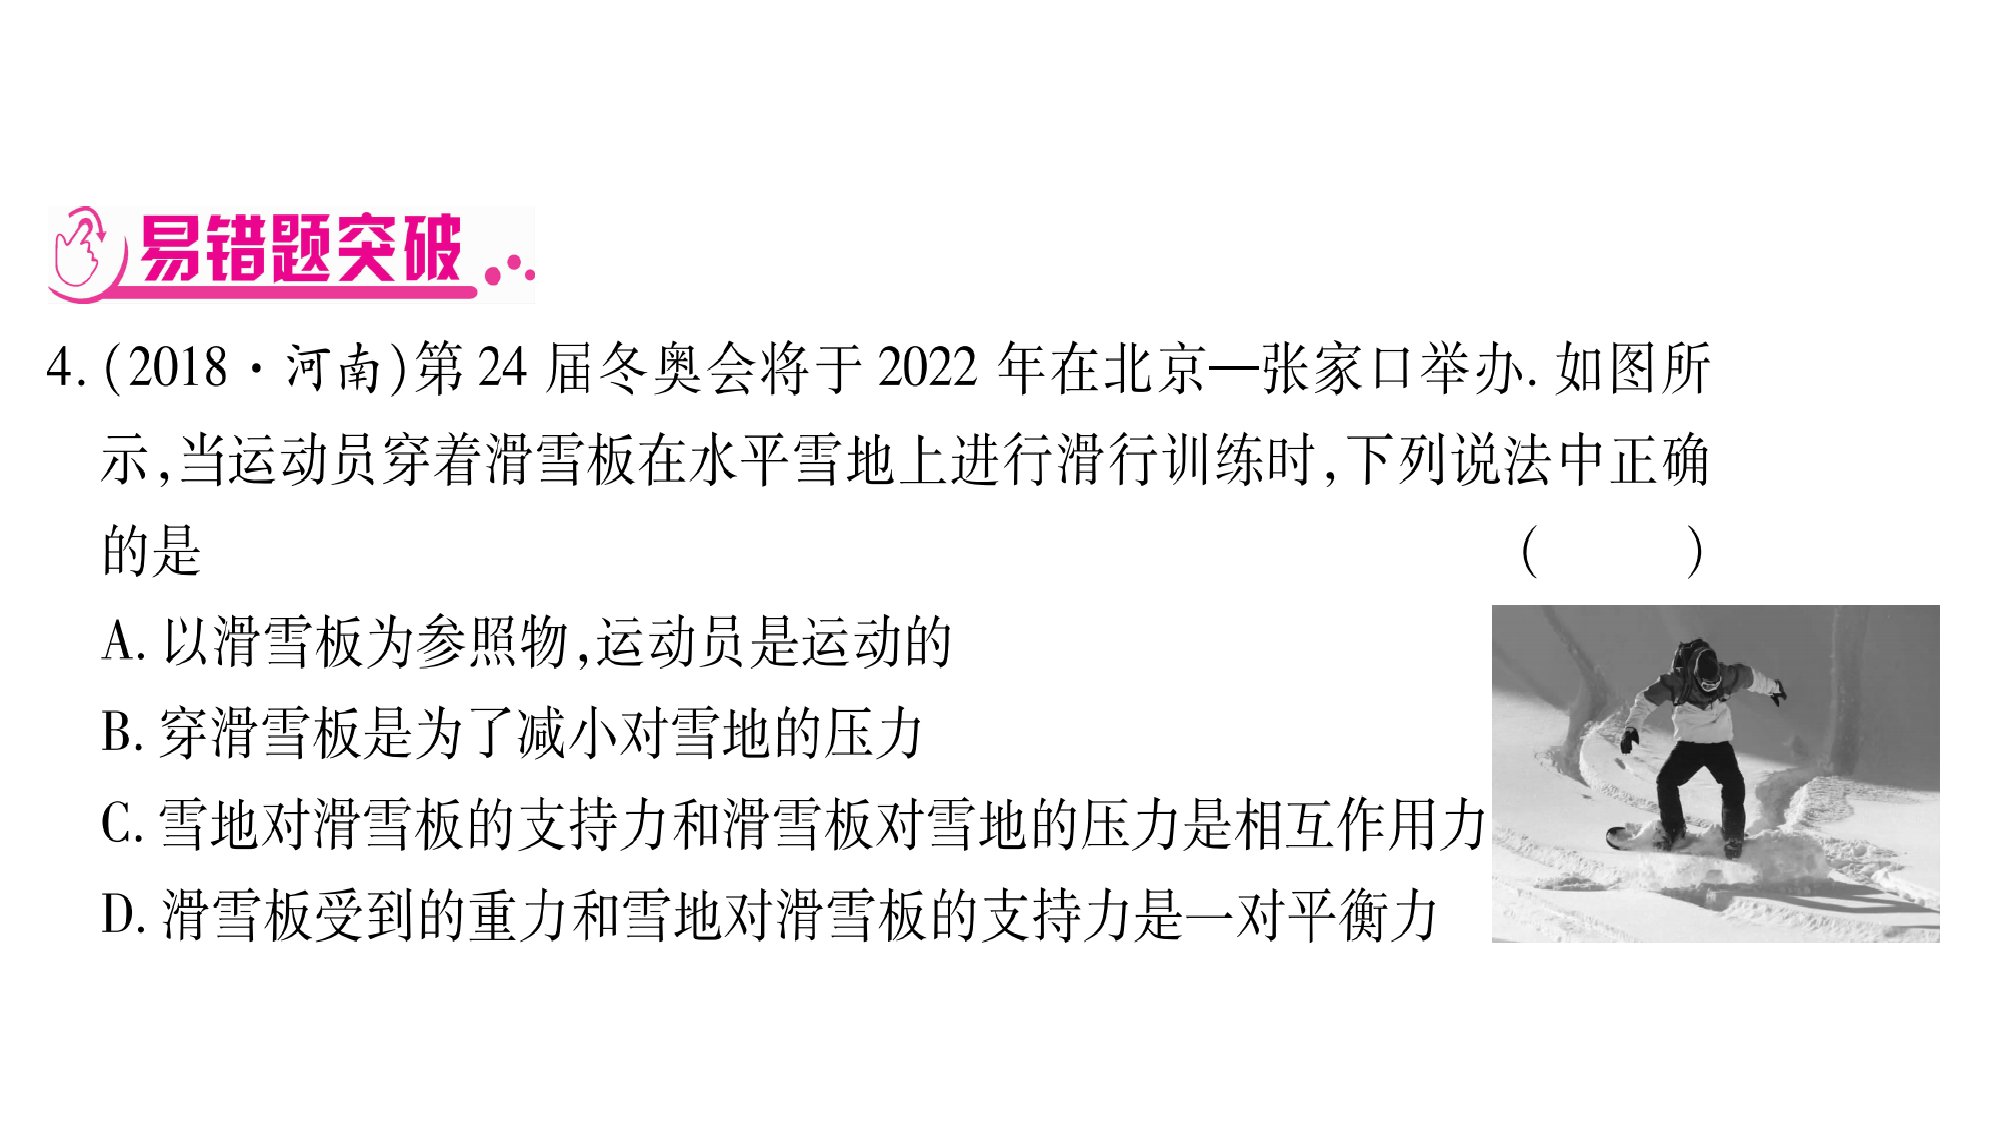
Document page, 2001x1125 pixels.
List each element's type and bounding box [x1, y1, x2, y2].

text_box [45, 190, 1946, 959]
